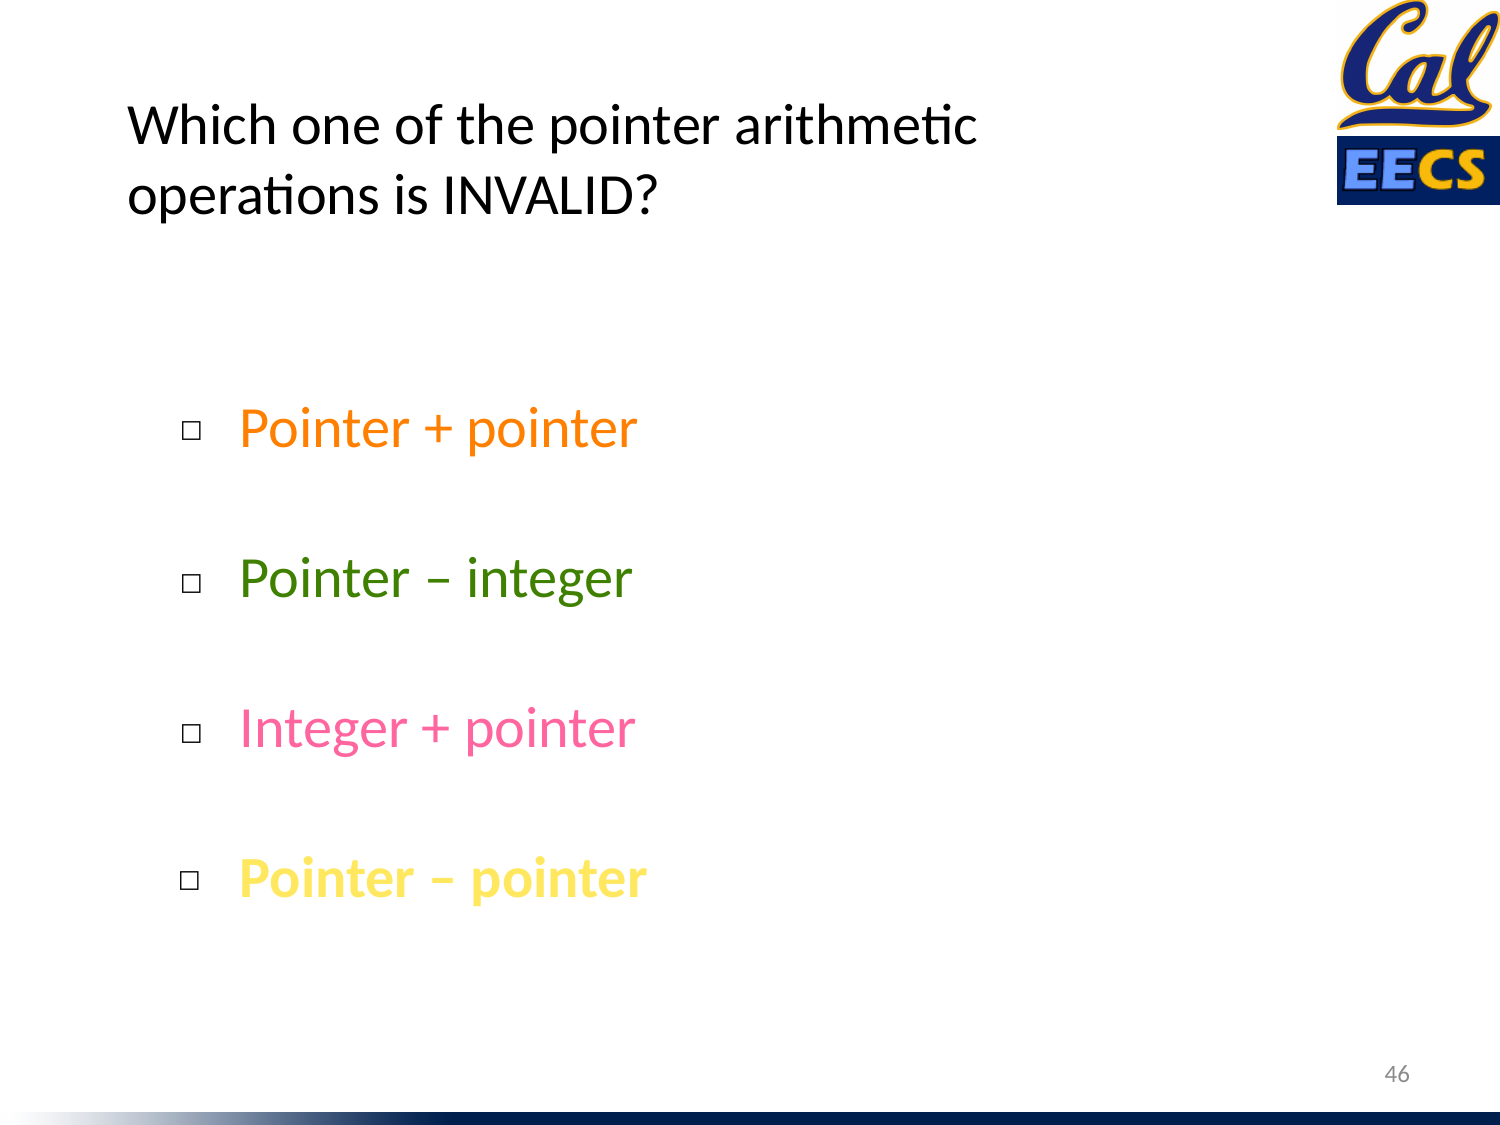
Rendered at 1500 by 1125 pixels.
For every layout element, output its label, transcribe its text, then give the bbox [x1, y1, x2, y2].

text_box ☐ [165, 698, 218, 759]
text_box ☐ [163, 845, 216, 906]
picture [1337, 0, 1500, 130]
text_box Which one of the pointer arithmetic operations is INVALID? [112, 79, 1063, 234]
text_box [157, 381, 1326, 468]
text_box Pointer – integer [225, 531, 1325, 617]
text_box Pointer – pointer [225, 831, 1325, 917]
picture [1337, 136, 1500, 205]
picture [0, 1112, 1500, 1125]
text_box ☐ [165, 548, 218, 609]
text_box Integer + pointer [225, 681, 1325, 767]
slide_number 46 [1074, 1042, 1425, 1103]
